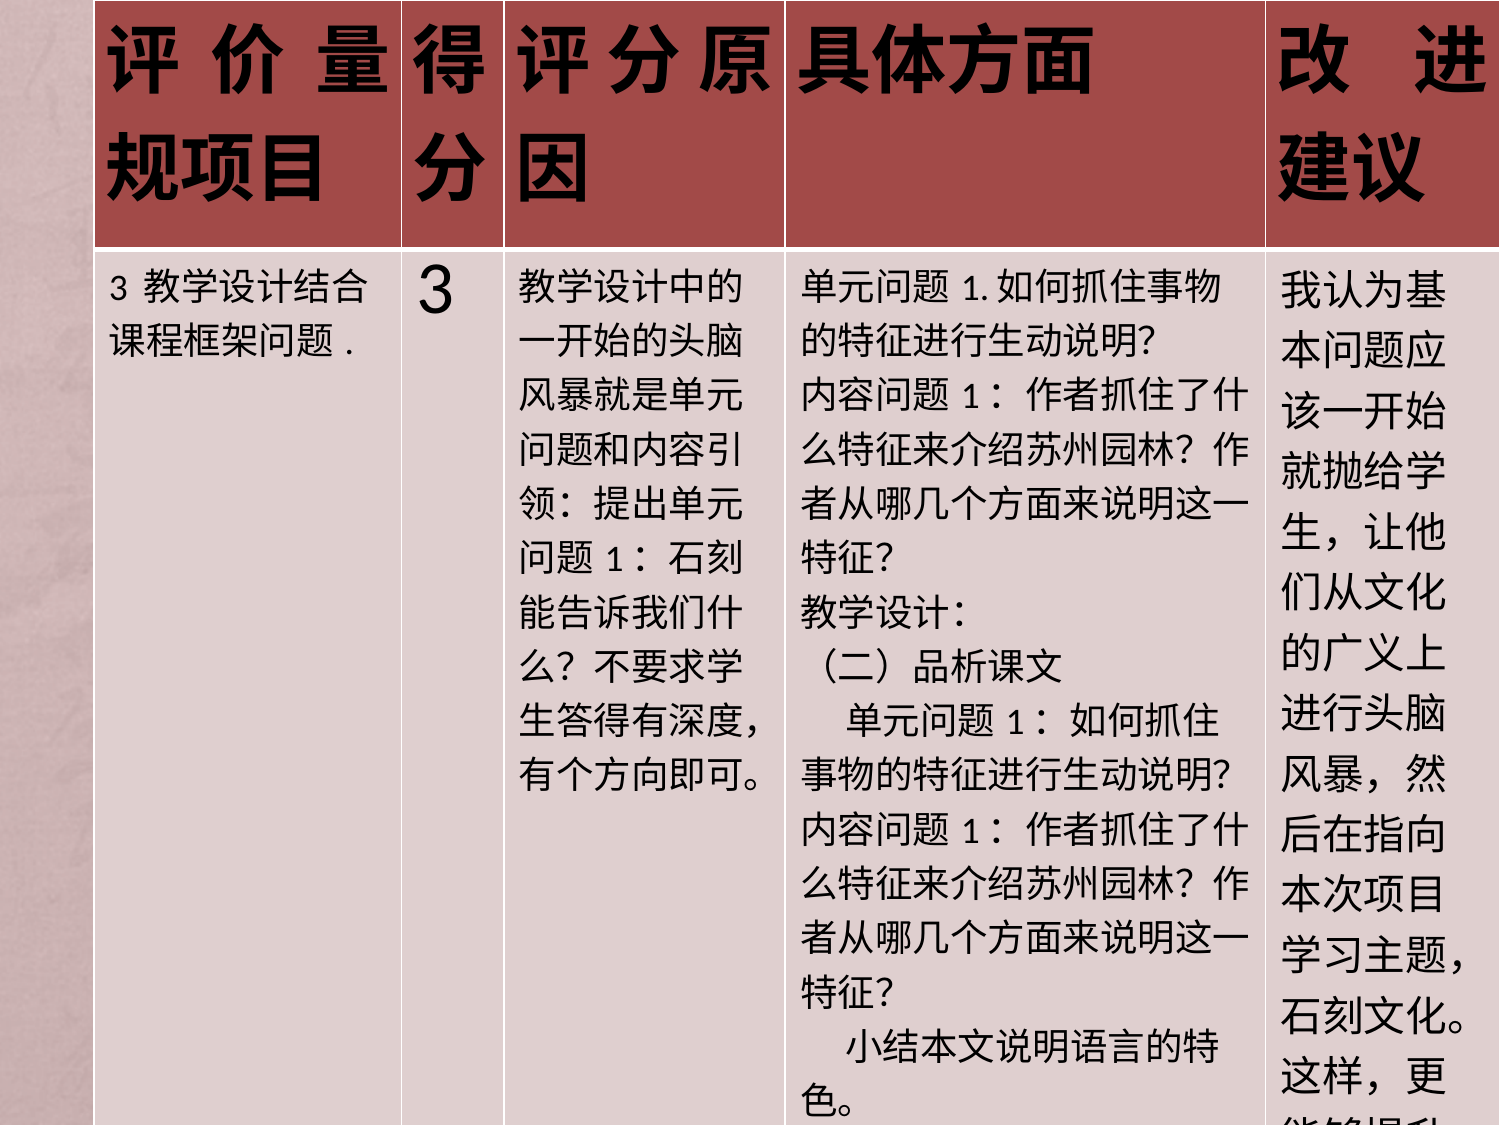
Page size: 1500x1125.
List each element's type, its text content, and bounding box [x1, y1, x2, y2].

table_header 得分 [402, 1, 503, 247]
table_header 评分原因 [505, 1, 784, 247]
table_header 改进建议 [1266, 1, 1499, 247]
table_cell 我认为基本问题应该一开始就抛给学生，让他们从文化的广义上进行头脑风暴，然后在指向本次项目学习主题，石刻文化。这样，更能够提升学生的高级思维。 [1266, 252, 1499, 1125]
table_cell 单元问题1.如何抓住事物的特征进行生动说明？ 内容问题1：作者抓住了什么特征来介绍苏州园林？作者从哪几个方面来说明这一特征？ 教学设计： （二）品析课文 单元问题1：如何抓住事物的特征进行生动说明？ 内容问题1：作者抓住了什么特征来介绍苏州园林？作者从哪几个方面来说明这一特征？ 小结本文说明语言的特色。 [786, 252, 1265, 1125]
table_cell 3 [402, 252, 503, 1125]
table_cell 3 教学设计结合课程框架问题. [95, 252, 401, 1125]
table_header 具体方面 [786, 1, 1265, 247]
table_cell 教学设计中的一开始的头脑风暴就是单元问题和内容引领：提出单元问题1：石刻能告诉我们什么？不要求学生答得有深度，有个方向即可。 [505, 252, 784, 1125]
table_header 评价量规项目 [95, 1, 401, 247]
